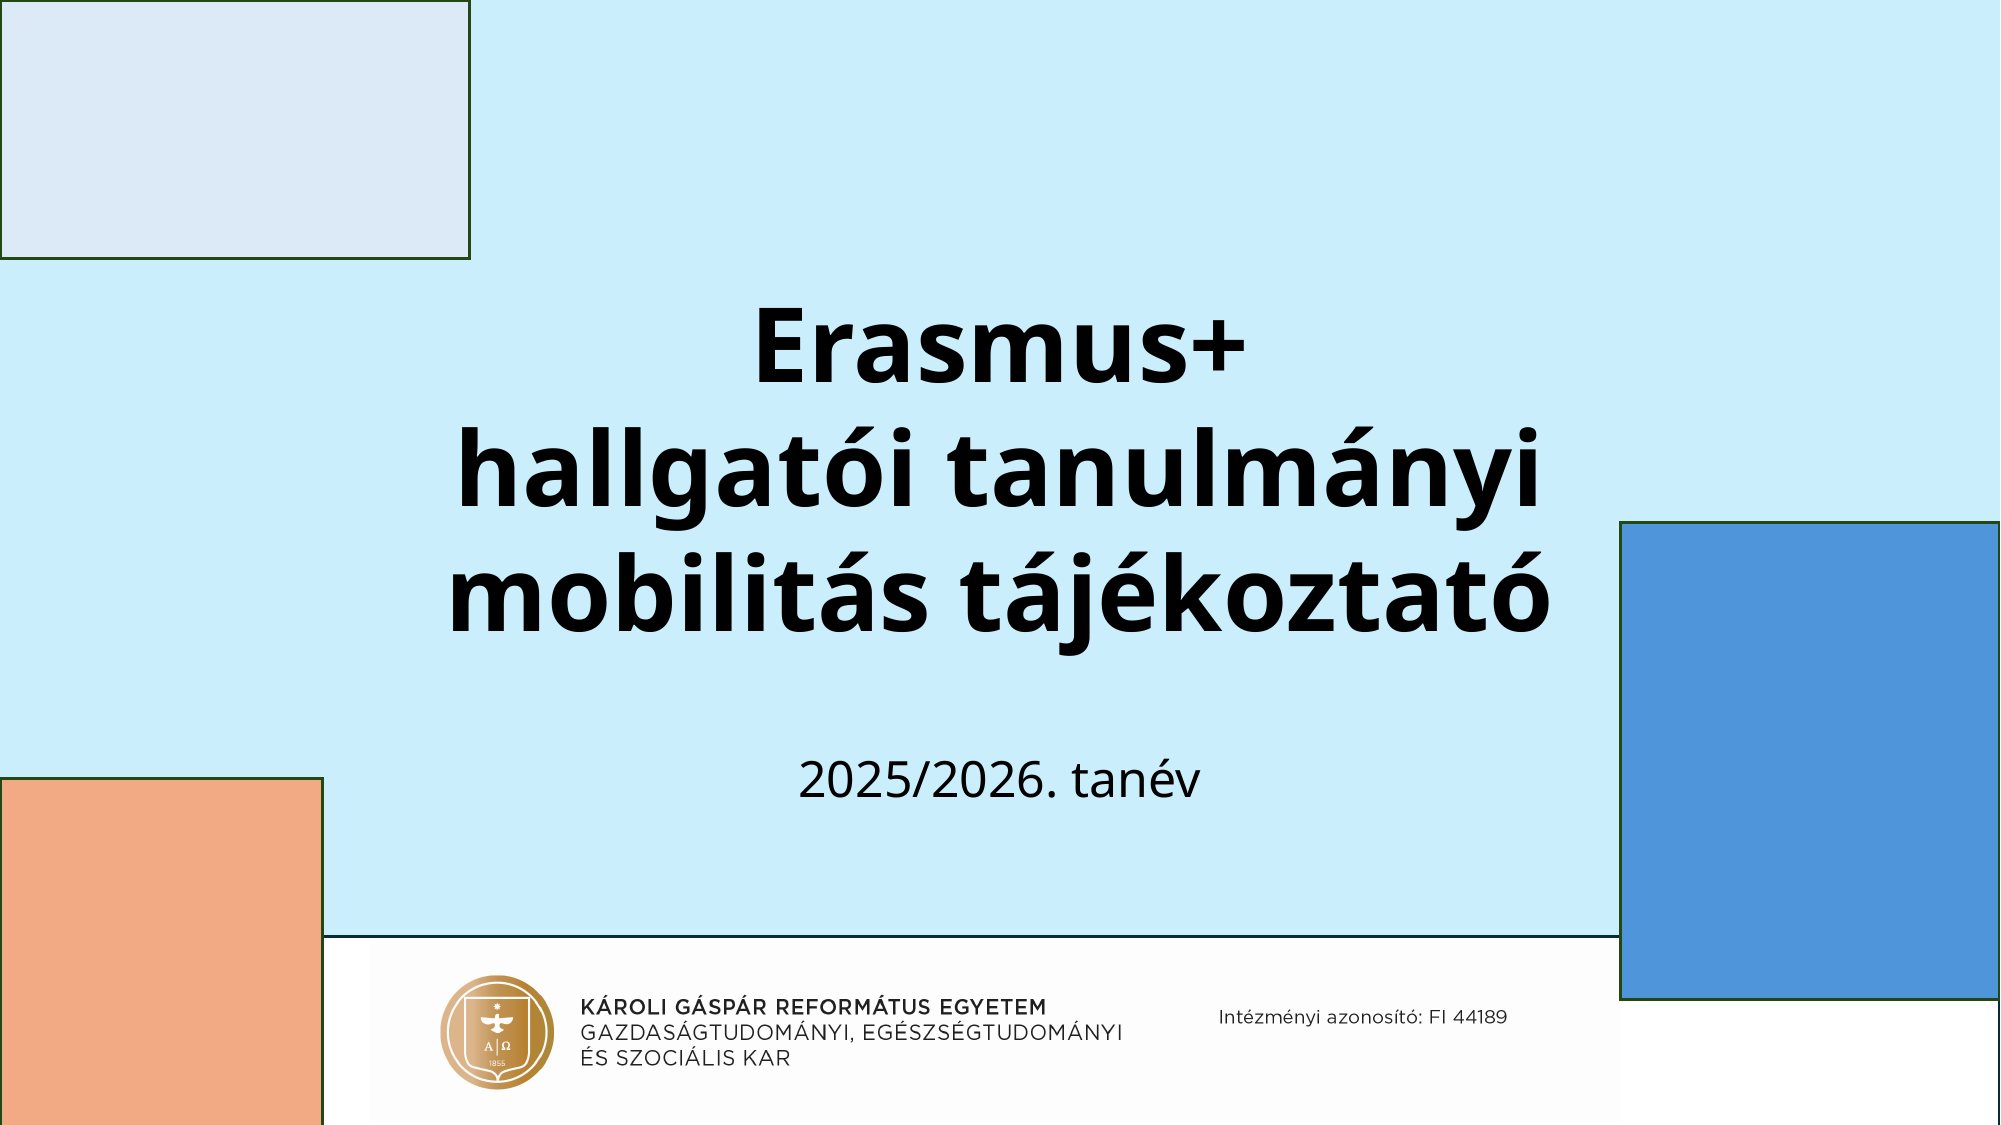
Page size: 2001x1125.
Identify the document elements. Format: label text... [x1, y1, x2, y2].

text_box [1619, 521, 2000, 1001]
picture [369, 942, 1621, 1122]
title Erasmus+ hallgatói tanulmányi mobilitás tájékoztató [249, 268, 1750, 590]
text_box [0, 777, 324, 1125]
subtitle 2025/2026. tanév [249, 590, 1619, 863]
text_box [324, 935, 2000, 1125]
text_box [0, 0, 471, 260]
